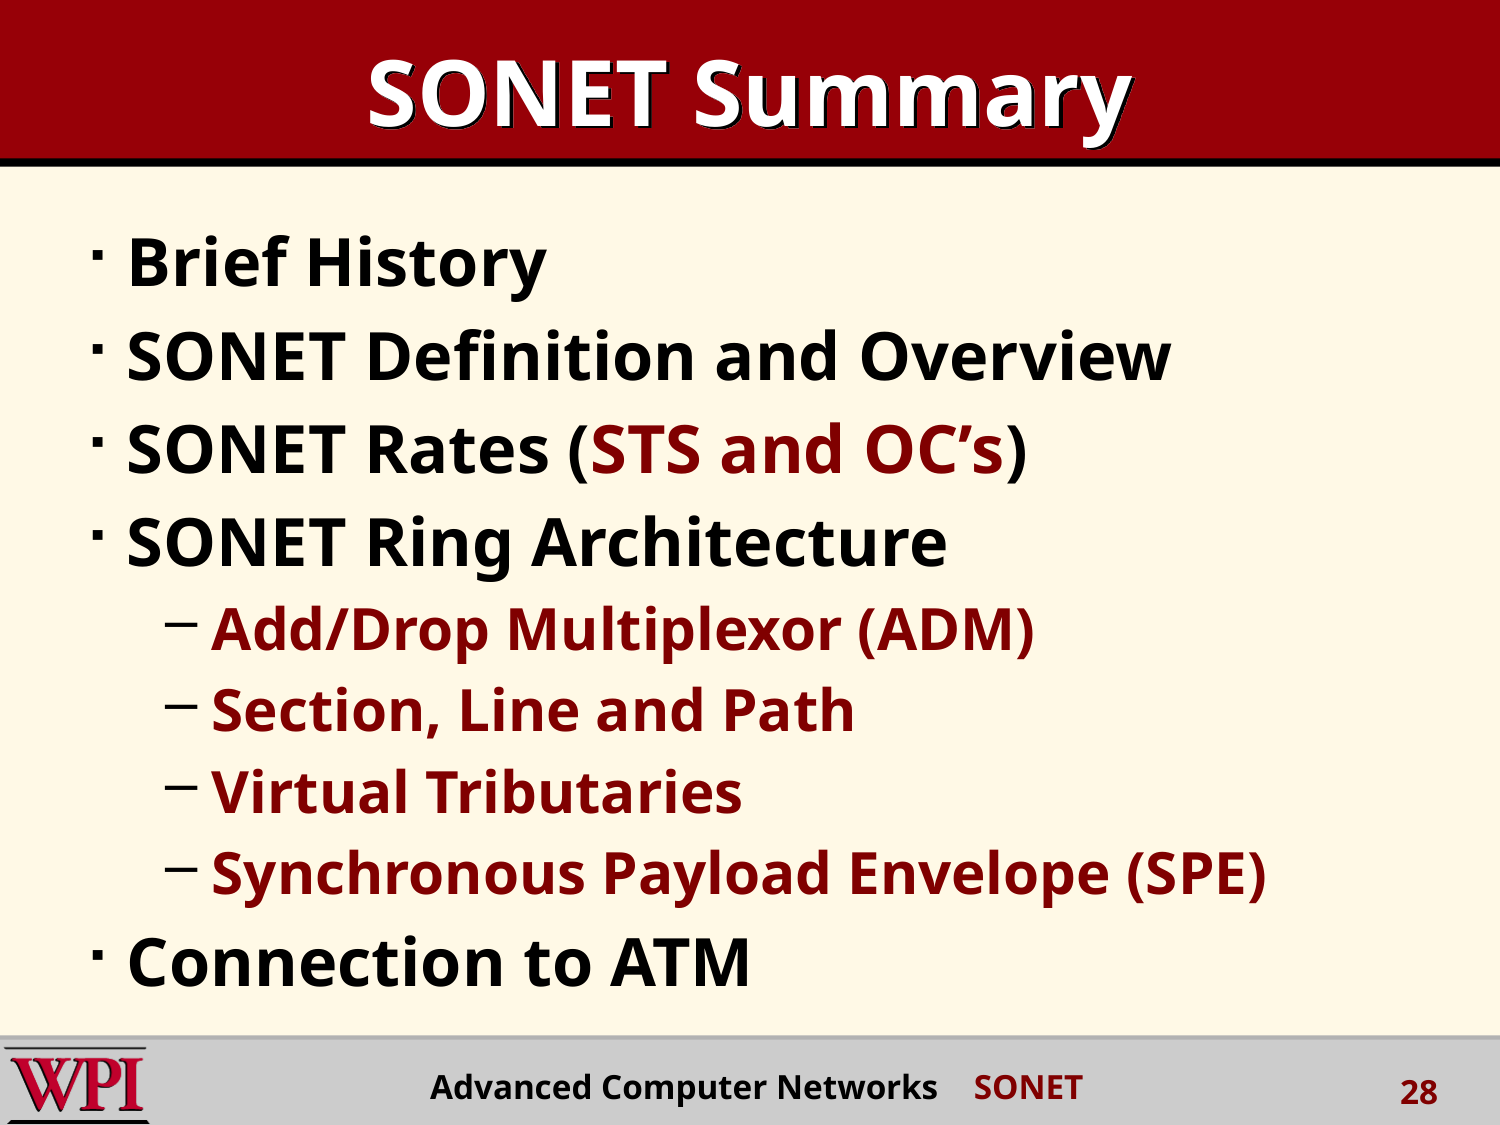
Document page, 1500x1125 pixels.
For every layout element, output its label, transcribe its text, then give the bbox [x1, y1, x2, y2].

picture [0, 167, 1500, 1035]
list Brief History SONET Definition and Overview SONET Rates (STS and OC’s) SONET Ring Architecture Add/Drop Multiplexor (ADM) Section, Line and Path Virtual Tributaries Synchronous Payload Envelope (SPE) Connection to ATM [74, 212, 1426, 1001]
picture [0, 0, 1500, 158]
picture [0, 1040, 1500, 1125]
footer Advanced Computer Networks SONET [210, 1058, 1304, 1107]
slide_number 28 [1344, 1063, 1495, 1102]
title SONET Summary [29, 18, 1471, 150]
